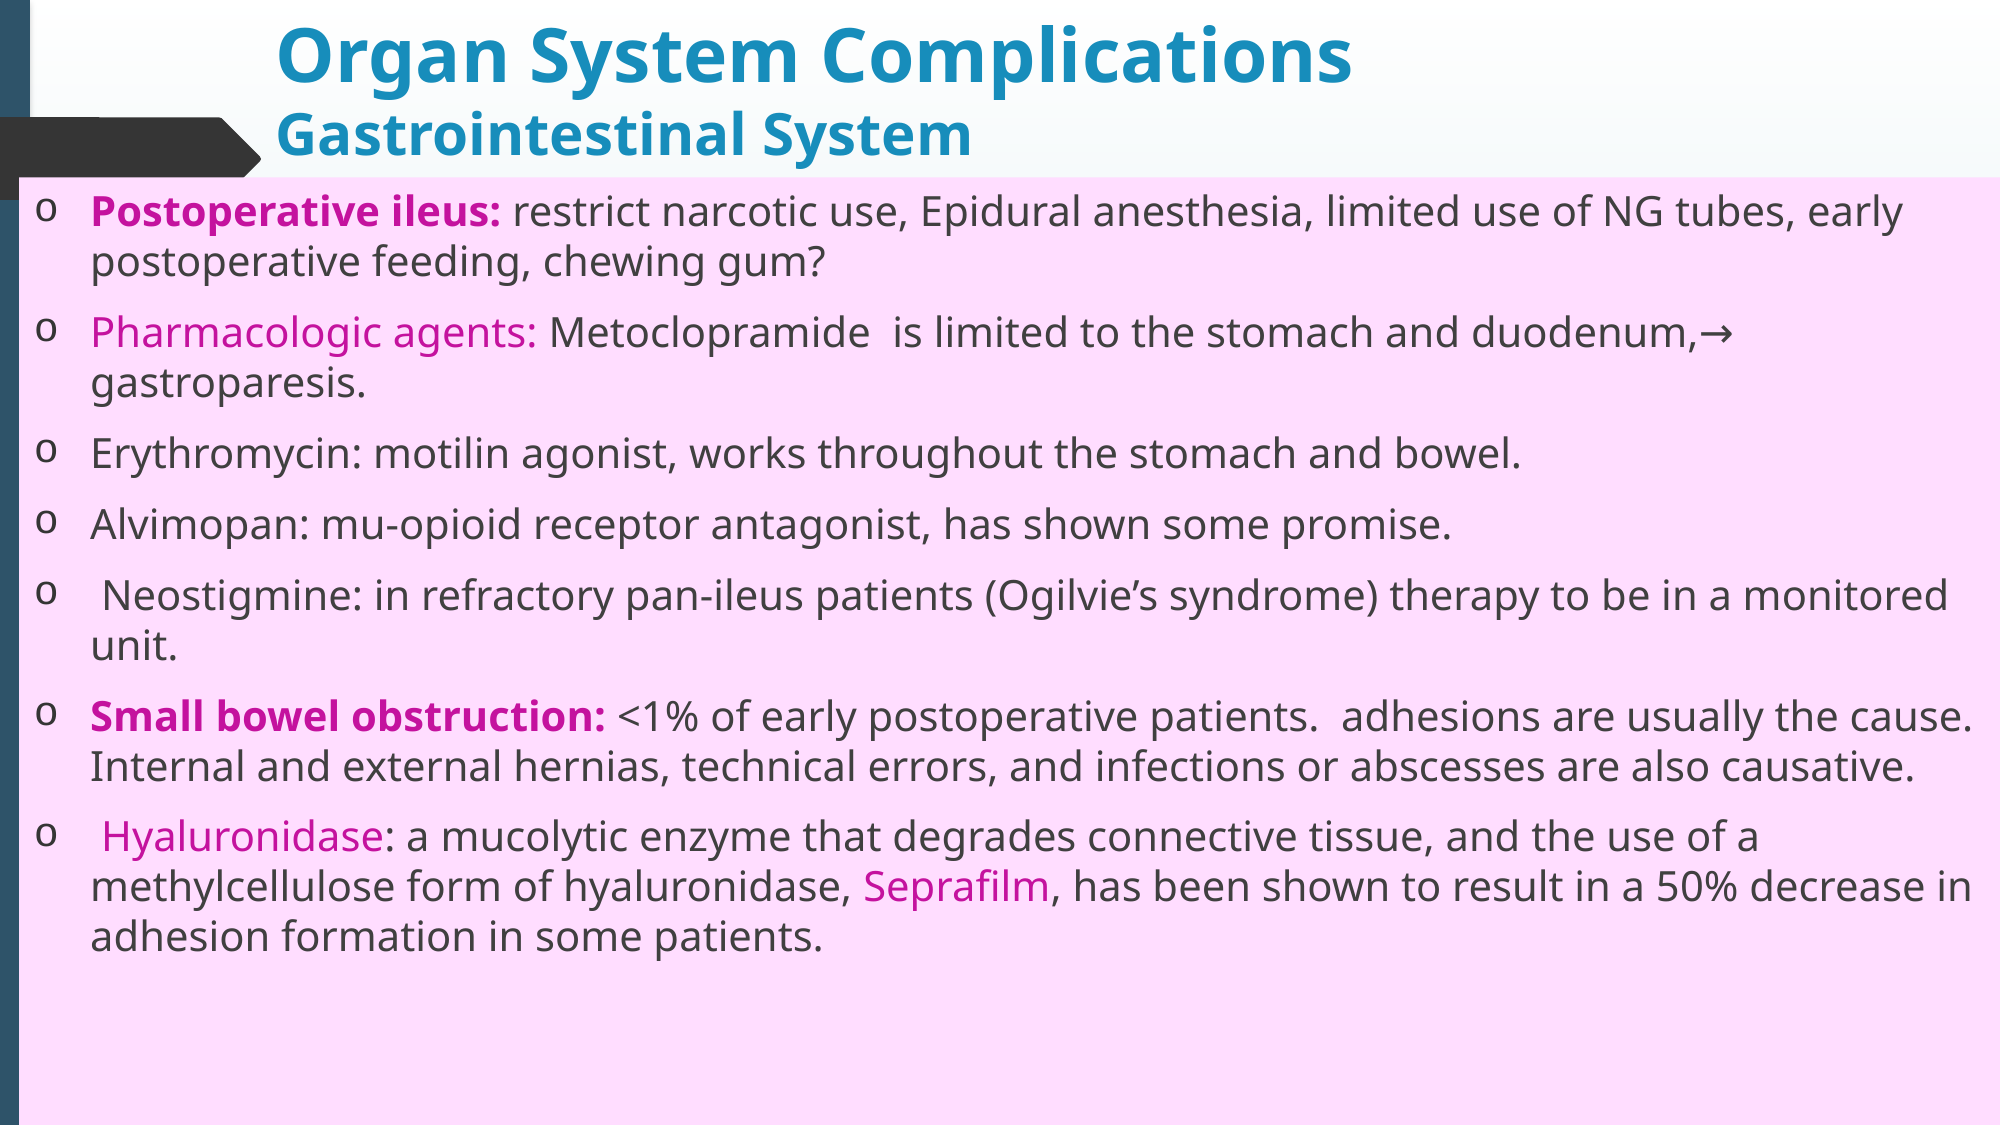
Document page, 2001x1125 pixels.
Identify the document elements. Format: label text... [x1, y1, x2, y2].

title Organ System Complications Gastrointestinal System [260, 0, 1723, 177]
list Postoperative ileus: restrict narcotic use, Epidural anesthesia, limited use of NG tubes, early postoperative feeding, chewing gum? Pharmacologic agents: Metoclopramide is limited to the stomach and duodenum,→ gastroparesis. Erythromycin: motilin agonist, works throughout the stomach and bowel. Alvimopan: mu-opioid receptor antagonist, has shown some promise. Neostigmine: in refractory pan-ileus patients (Ogilvie’s syndrome) therapy to be in a monitored unit. Small bowel obstruction: <1% of early postoperative patients. adhesions are usually the cause. Internal and external hernias, technical errors, and infections or abscesses are also causative. Hyaluronidase: a mucolytic enzyme that degrades connective tissue, and the use of a methylcellulose form of hyaluronidase, Seprafilm, has been shown to result in a 50% decrease in adhesion formation in some patients. [19, 177, 2000, 1125]
